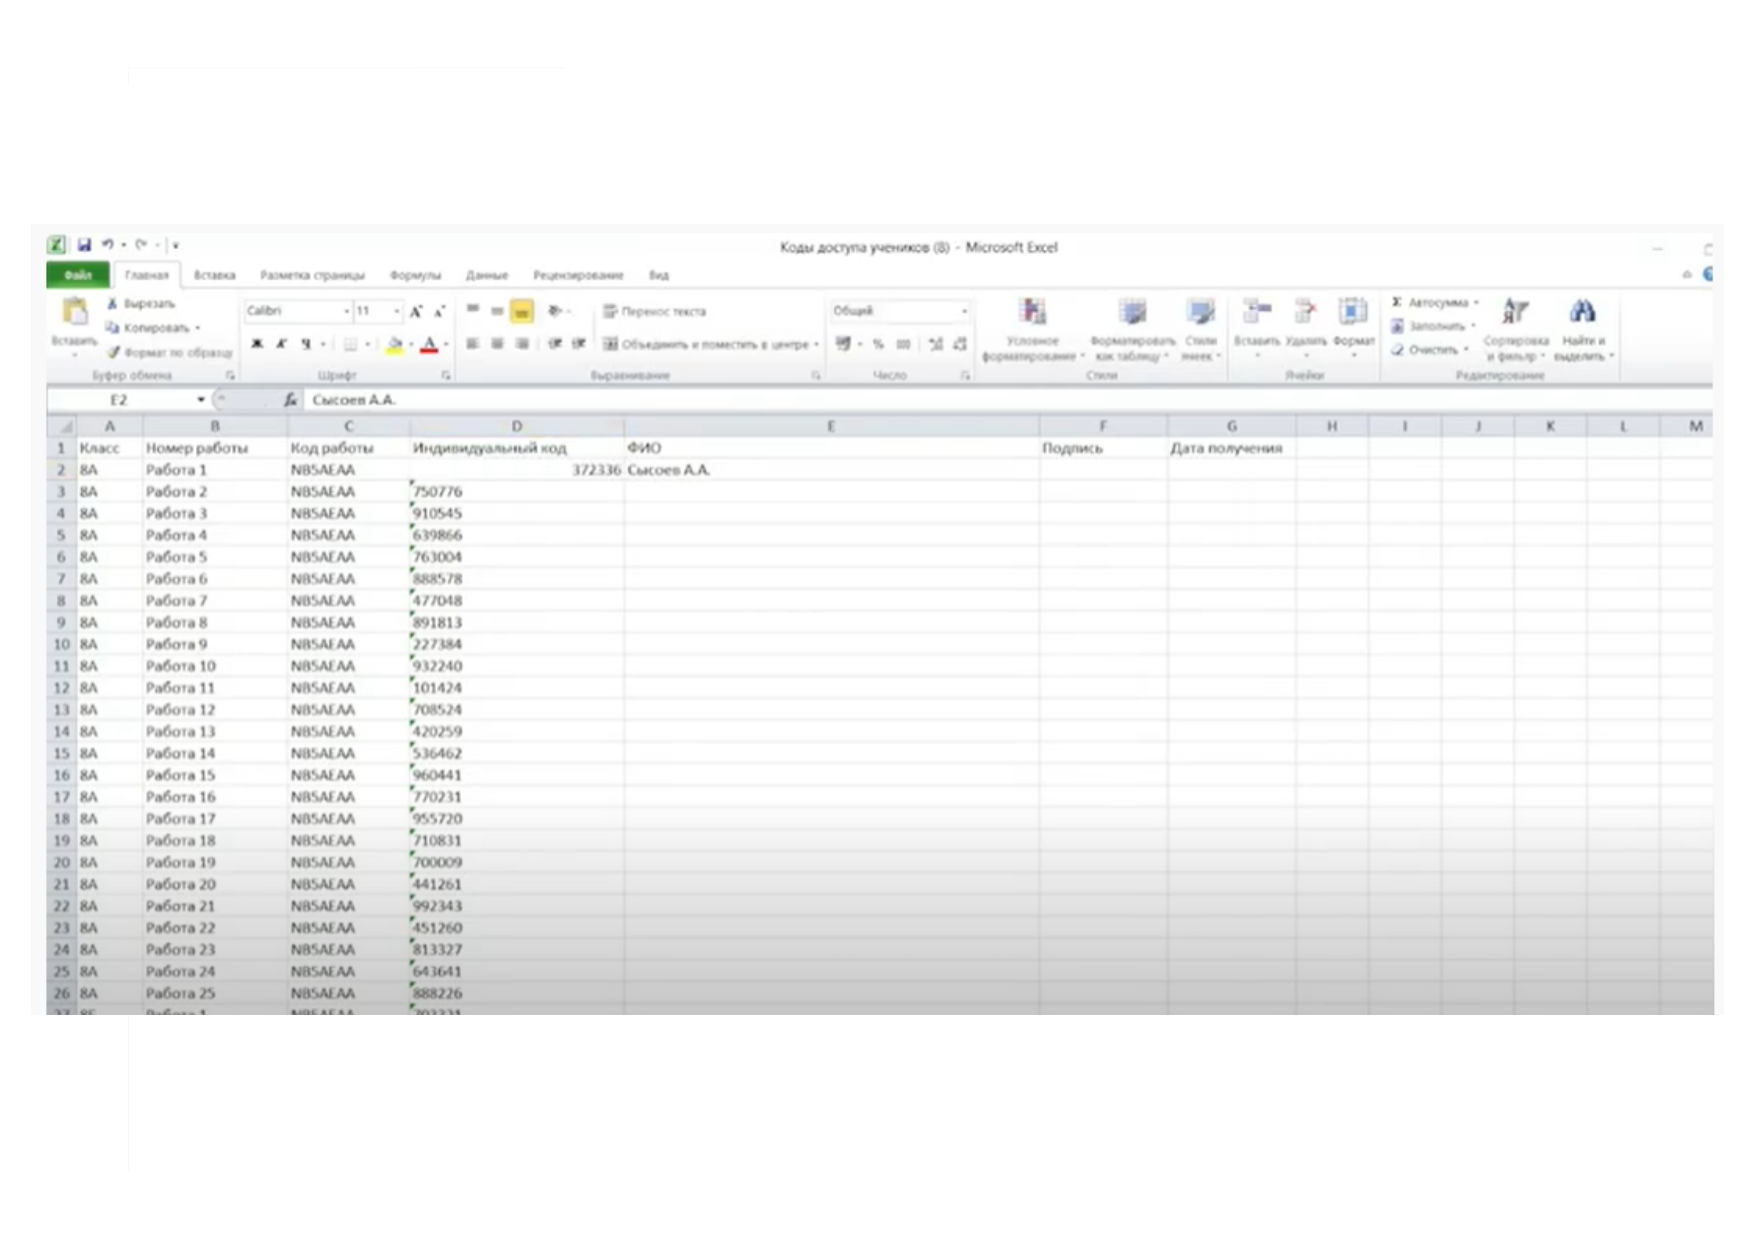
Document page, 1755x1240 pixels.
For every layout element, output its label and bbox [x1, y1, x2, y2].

picture [30, 57, 1724, 1183]
